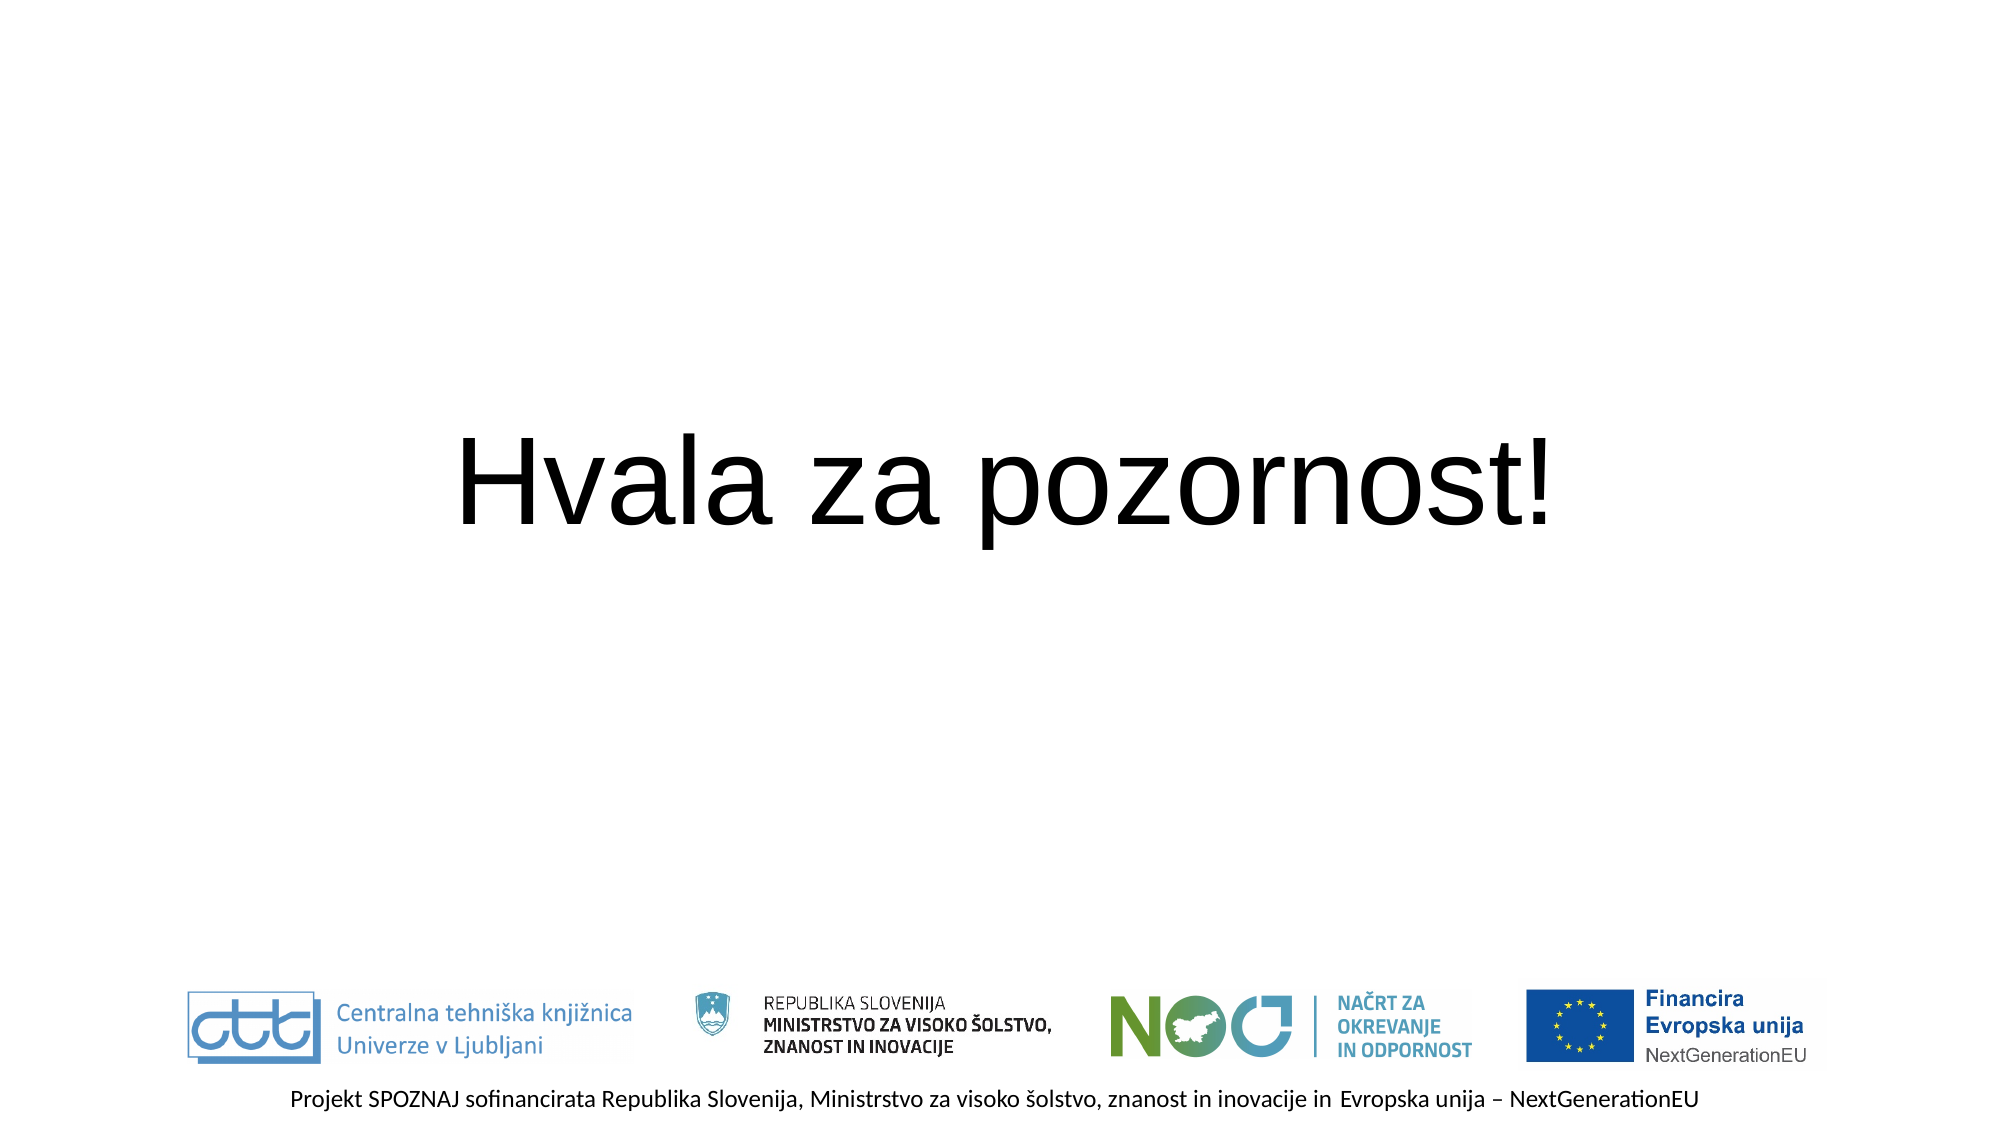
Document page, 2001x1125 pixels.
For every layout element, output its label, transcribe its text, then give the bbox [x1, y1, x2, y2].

picture [1111, 989, 1472, 1059]
text_box Projekt SPOZNAJ sofinancirata Republika Slovenija, Ministrstvo za visoko šolstvo, znanost in inovacije in Evropska unija – NextGenerationEU [275, 1074, 1725, 1120]
picture [680, 972, 1064, 1074]
picture [187, 989, 634, 1064]
text_box Hvala za pozornost! [438, 391, 1574, 557]
picture [1518, 978, 1827, 1071]
